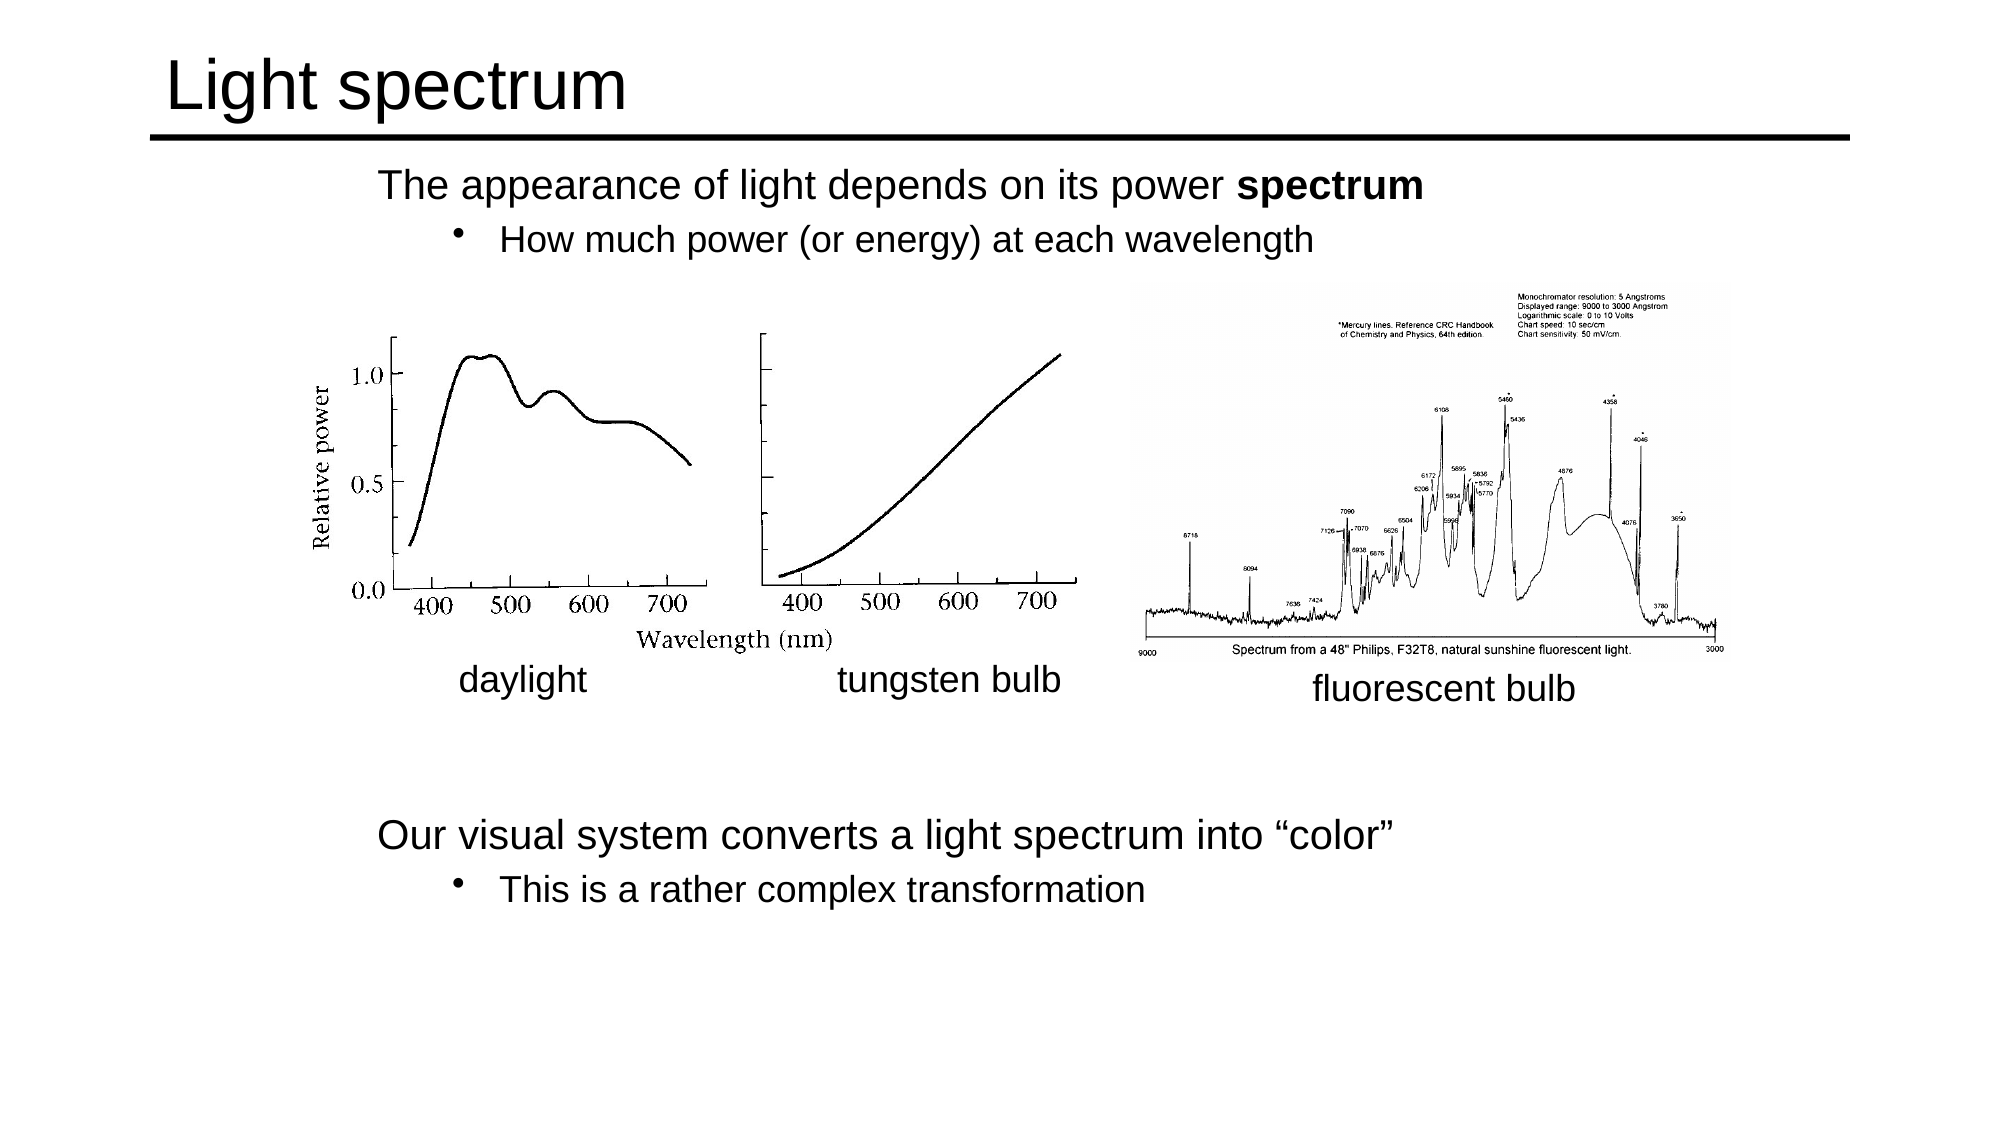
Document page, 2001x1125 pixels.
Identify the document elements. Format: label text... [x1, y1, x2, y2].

list The appearance of light depends on its power spectrum How much power (or energy) at each wavelength [362, 149, 1638, 313]
title Light spectrum [149, 12, 1851, 151]
text_box tungsten bulb [822, 667, 1077, 708]
picture [1130, 282, 1732, 662]
picture [288, 274, 1091, 659]
text_box fluorescent bulb [1297, 671, 1592, 717]
text_box Our visual system converts a light spectrum into “color” This is a rather complex transformation [362, 800, 1638, 1075]
text_box daylight [443, 667, 603, 708]
